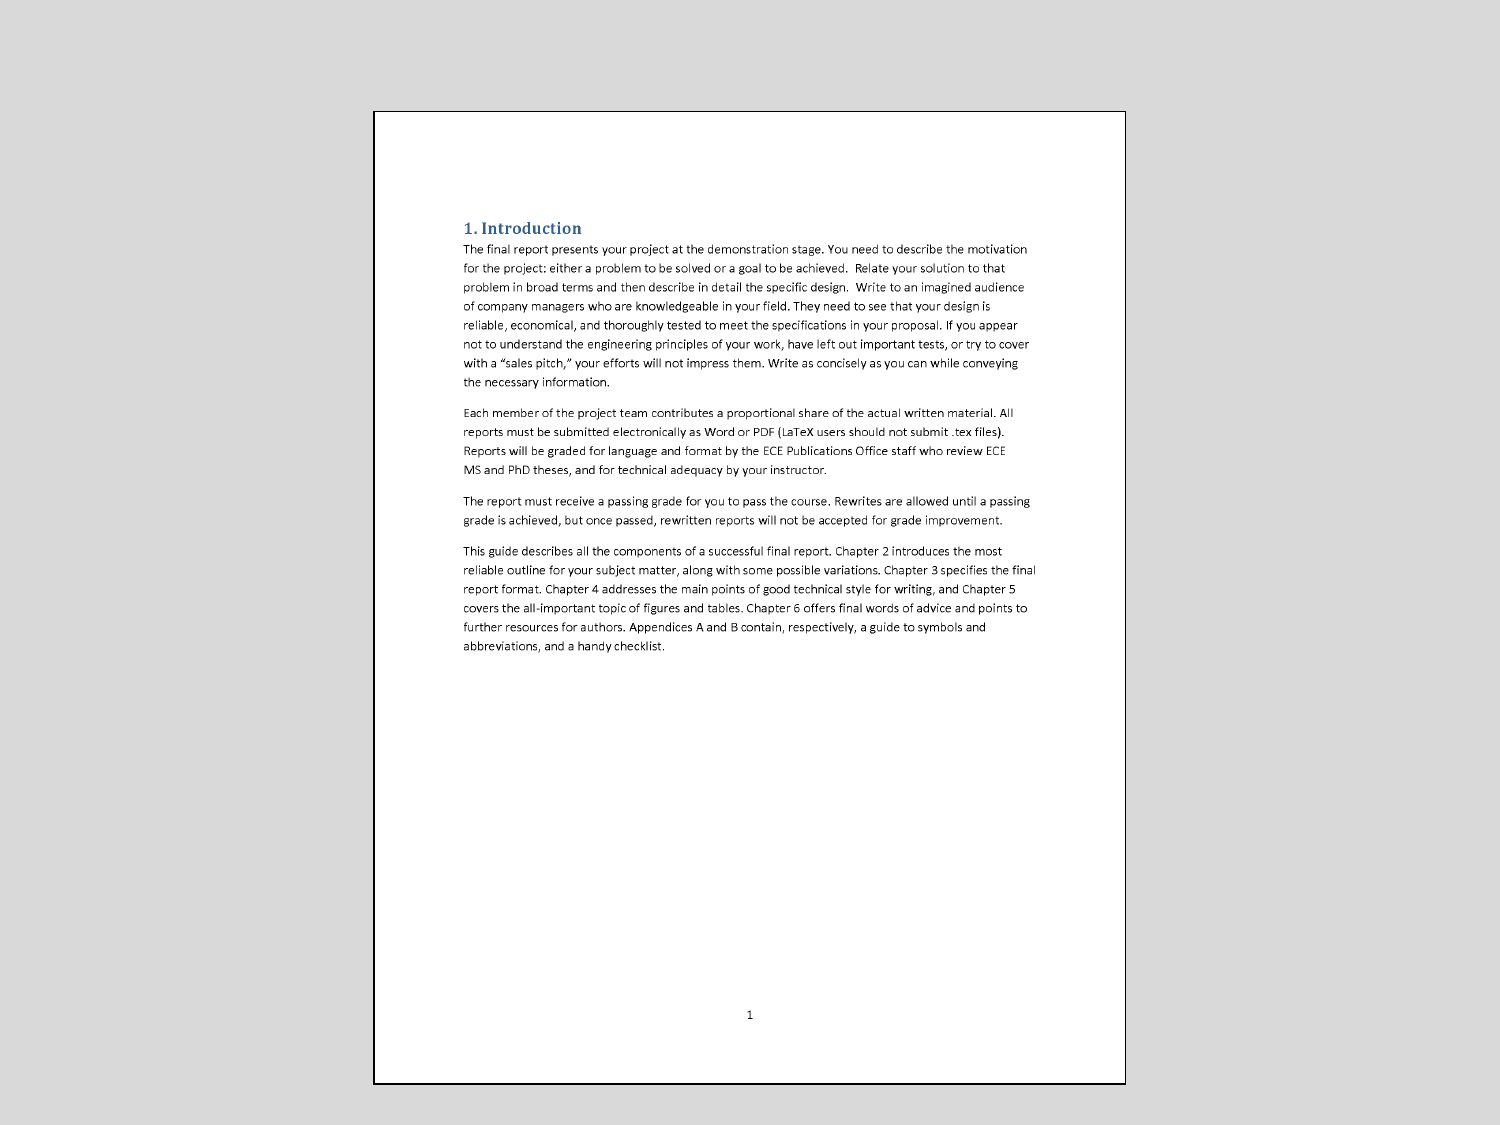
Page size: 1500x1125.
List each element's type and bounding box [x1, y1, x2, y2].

picture [374, 112, 1126, 1084]
